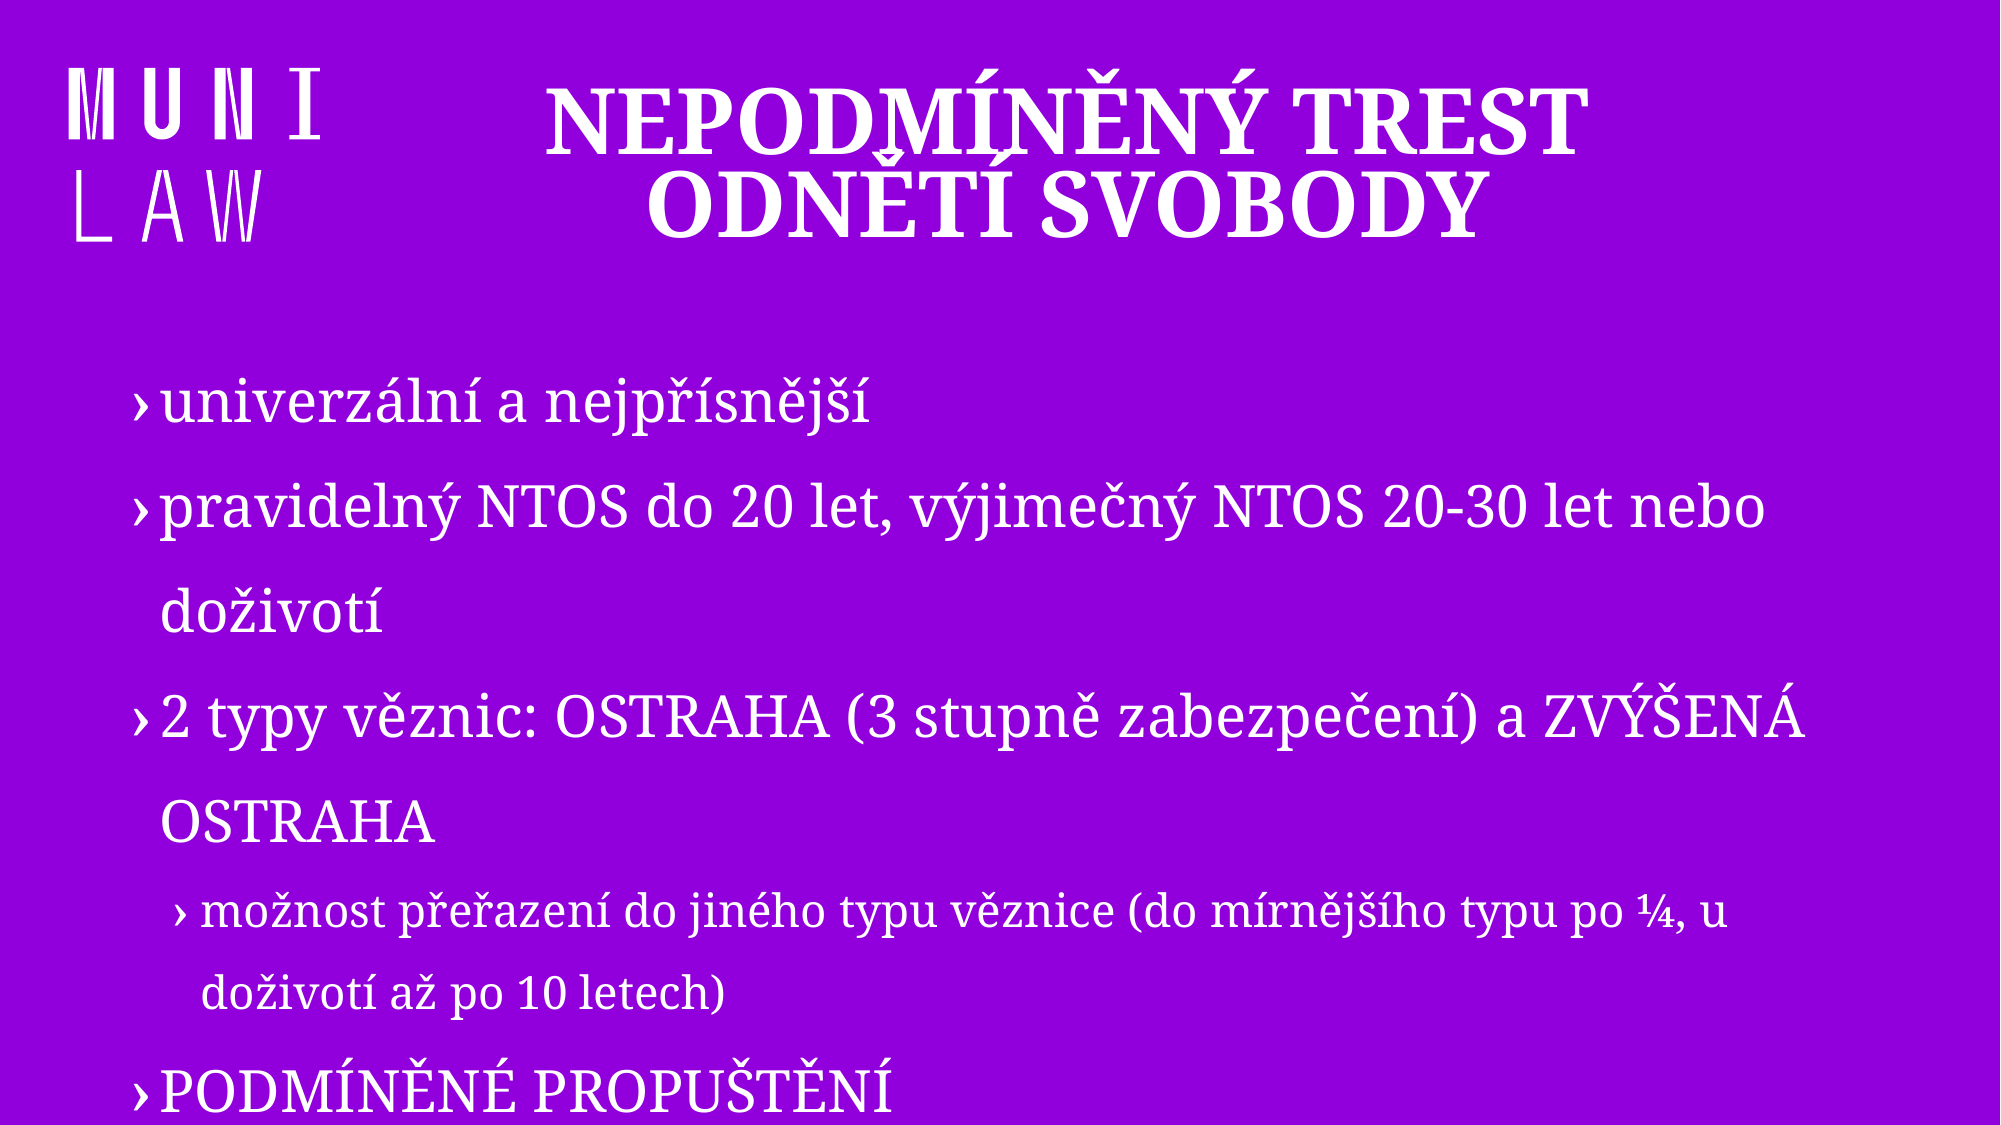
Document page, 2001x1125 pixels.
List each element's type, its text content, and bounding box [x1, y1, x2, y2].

list univerzální a nejpřísnější pravidelný NTOS do 20 let, výjimečný NTOS 20-30 let nebo doživotí 2 typy věznic: OSTRAHA (3 stupně zabezpečení) a ZVÝŠENÁ OSTRAHA možnost přeřazení do jiného typu věznice (do mírnějšího typu po ¼, u doživotí až po 10 letech) PODMÍNĚNÉ PROPUŠTĚNÍ zkušební doba u přečinů až na 3 léta, u zločinů 1-7 let po 1/3 (u přečinů výjimečně i dříve), po 1/2, po 2/3 (u výjimečného TOS 20-30 let a zákonem taxativně vyjmenovaných závažných TČ) a 20 let u doživotí možnost přeměny v trest domácího vězení (po ½ výkonu NTOS) [118, 329, 1908, 957]
title Nepodmíněný trest odnětí svobody [372, 67, 1763, 278]
